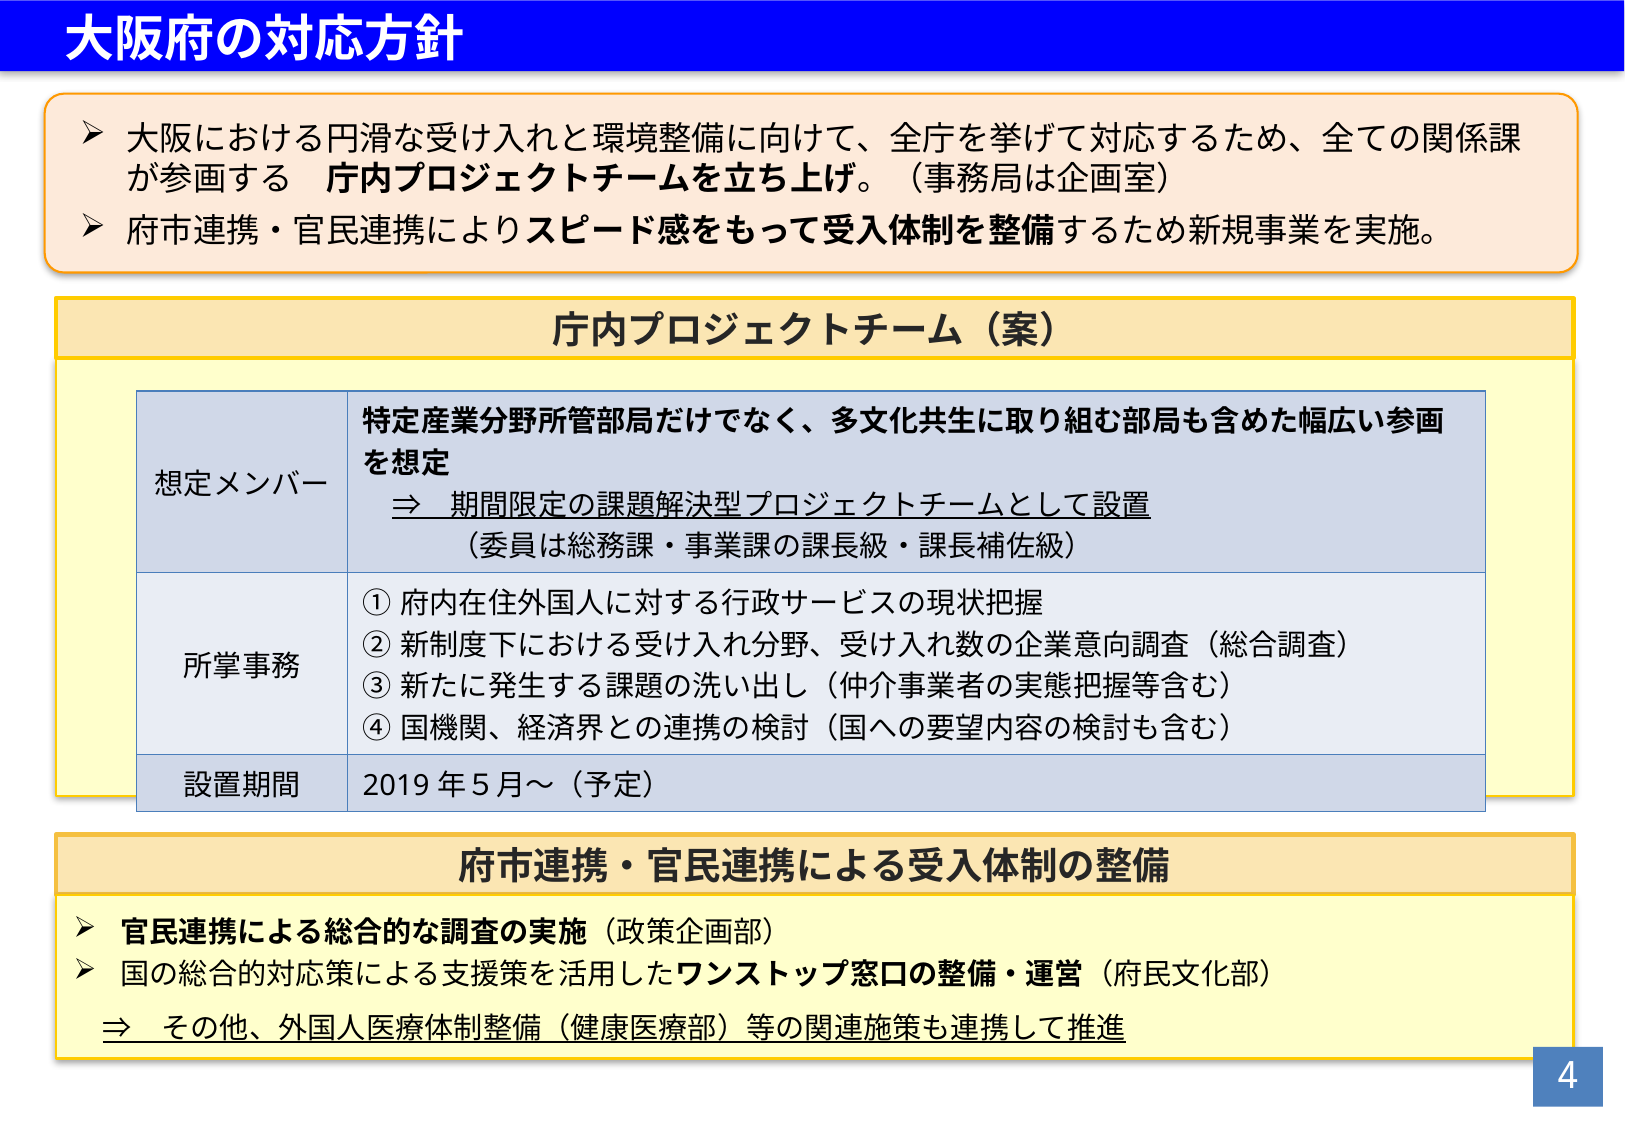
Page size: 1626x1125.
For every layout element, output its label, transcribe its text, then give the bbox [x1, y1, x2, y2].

table_cell 設置期間 [137, 755, 347, 811]
text_box 大阪府の対応方針 [0, 0, 1625, 72]
table_header 特定産業分野所管部局だけでなく、多文化共生に取り組む部局も含めた幅広い参画を想定 ⇒ 期間限定の課題解決型プロジェクトチームとして設置 （委員は総務課・事業課の課長級・課長補佐級） [348, 392, 1485, 572]
text_box 庁内プロジェクトチーム（案） [55, 298, 1574, 358]
slide_number 3 [1533, 1046, 1603, 1107]
text_box [55, 359, 1574, 797]
table_header 想定メンバー [137, 392, 347, 572]
table_cell 所掌事務 [137, 573, 347, 754]
text_box 大阪における円滑な受け入れと環境整備に向けて、全庁を挙げて対応するため、全ての関係課が参画する 庁内プロジェクトチームを立ち上げ。（事務局は企画室） 府市連携・官民連携によりスピード感をもって受入体制を整備するため新規事業を実施。 [44, 93, 1578, 273]
text_box 官民連携による総合的な調査の実施（政策企画部） 国の総合的対応策による支援策を活用したワンストップ窓口の整備・運営（府民文化部） ⇒ その他、外国人医療体制整備（健康医療部）等の関連施策も連携して推進 [55, 894, 1574, 1059]
text_box 府市連携・官民連携による受入体制の整備 [55, 834, 1574, 893]
table_cell ①府内在住外国人に対する行政サービスの現状把握 ②新制度下における受け入れ分野、受け入れ数の企業意向調査（総合調査） ③新たに発生する課題の洗い出し（仲介事業者の実態把握等含む） ④国機関、経済界との連携の検討（国への要望内容の検討も含む） [348, 573, 1485, 754]
table_cell 2019年５月～（予定） [348, 755, 1485, 811]
